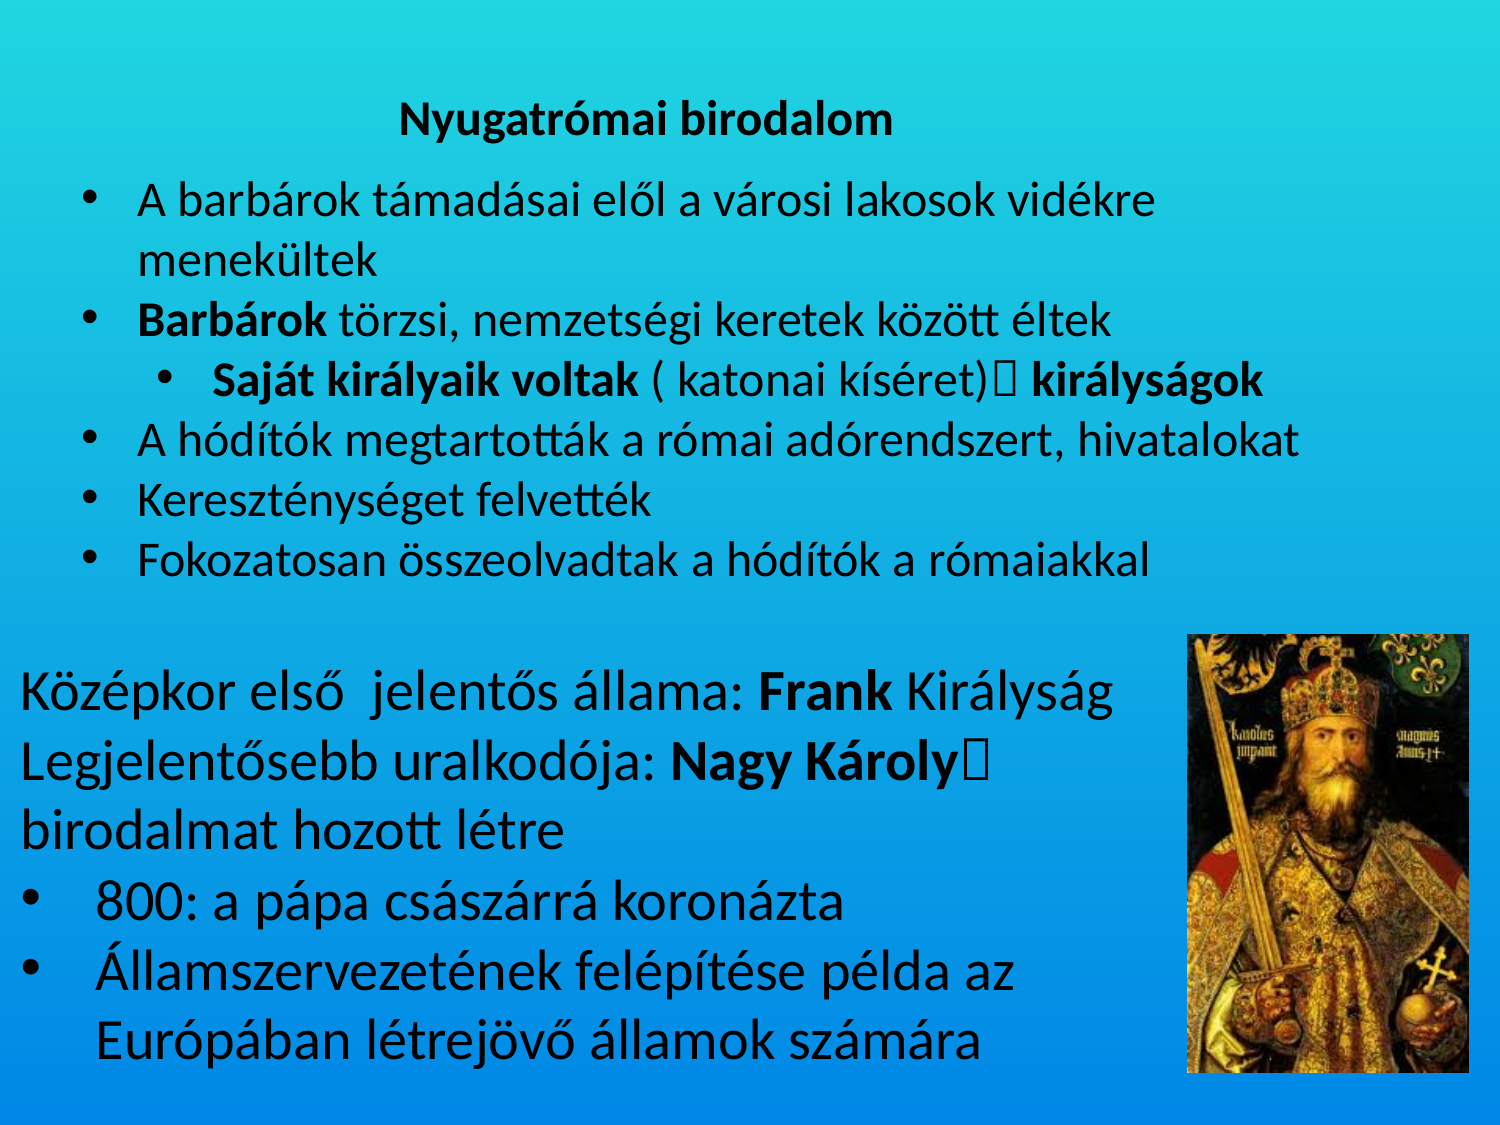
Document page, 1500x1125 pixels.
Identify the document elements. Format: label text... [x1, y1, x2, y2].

text_box Középkor első jelentős állama: Frank Királyság Legjelentősebb uralkodója: Nagy Károly birodalmat hozott létre 800: a pápa császárrá koronázta Államszervezetének felépítése példa az Európában létrejövő államok számára [5, 644, 1184, 1079]
text_box Nyugatrómai birodalom [383, 78, 975, 153]
picture [1186, 635, 1469, 1073]
text_box A barbárok támadásai elől a városi lakosok vidékre menekültek Barbárok törzsi, nemzetségi keretek között éltek Saját királyaik voltak ( katonai kíséret) királyságok A hódítók megtartották a római adórendszert, hivatalokat Kereszténységet felvették Fokozatosan összeolvadtak a hódítók a rómaiakkal [66, 159, 1388, 595]
